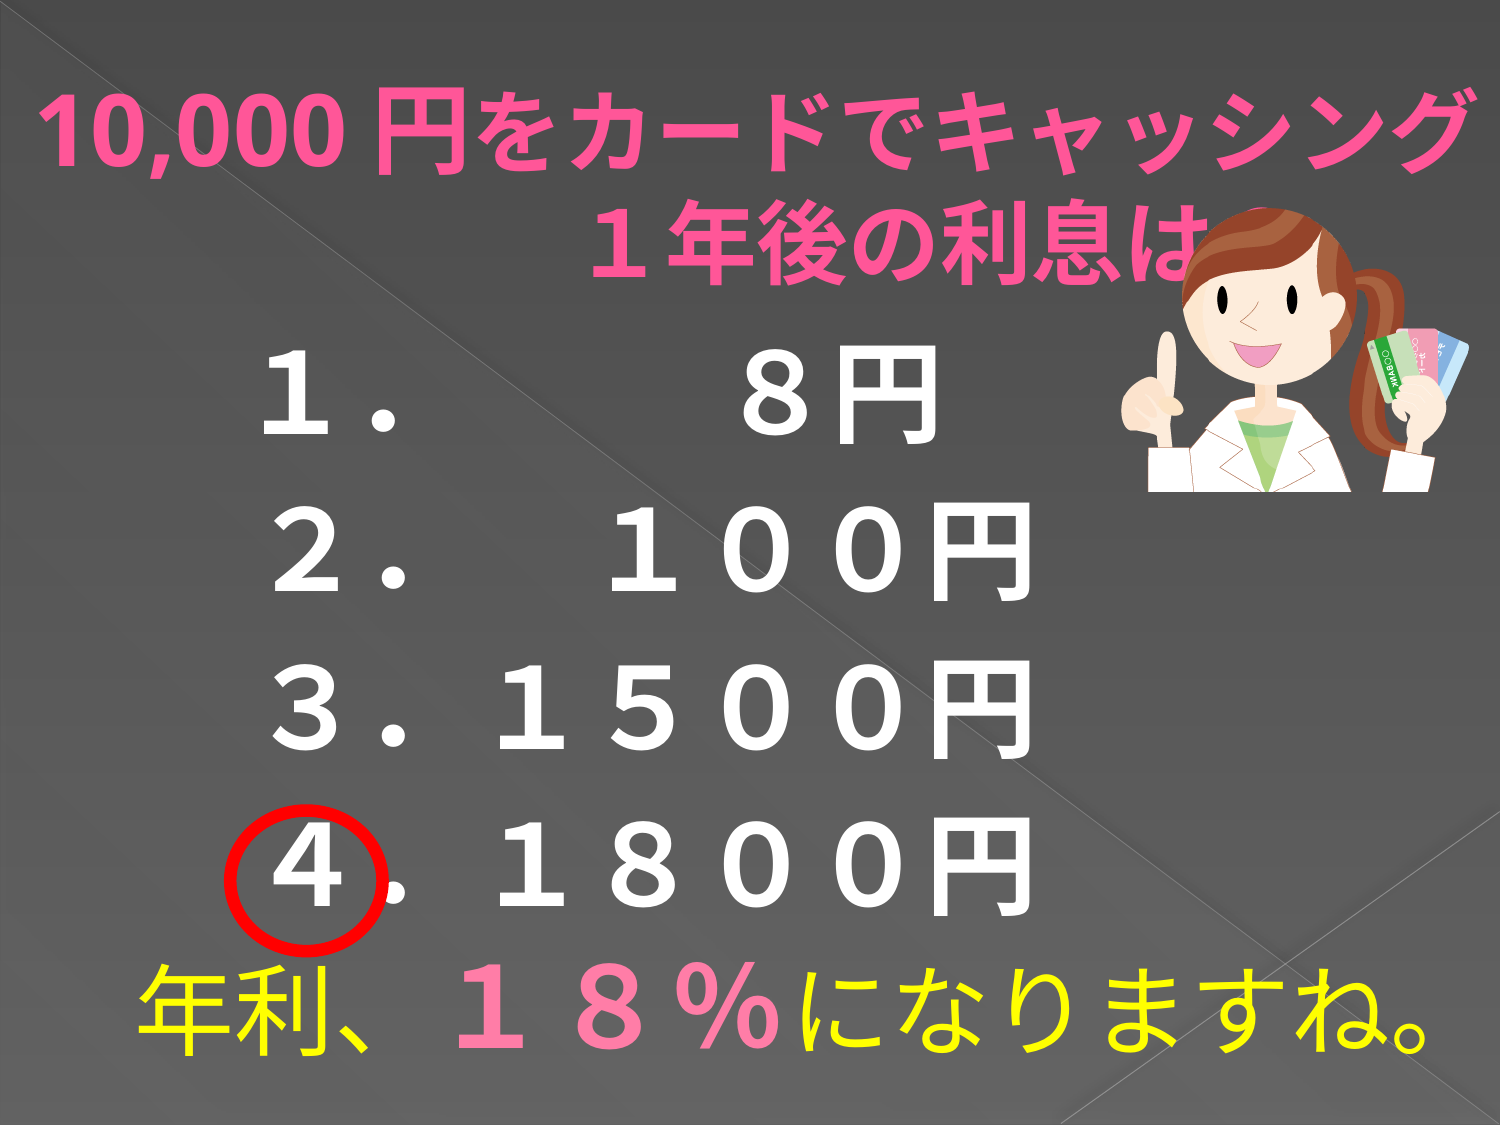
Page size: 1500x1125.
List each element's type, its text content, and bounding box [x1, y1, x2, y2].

text_box 年利、１８％になりますね。 [119, 928, 1500, 1079]
title 10,000円をカードでキャッシング １年後の利息は？ [0, 66, 1500, 296]
text_box [228, 808, 385, 928]
picture [1104, 207, 1469, 493]
list １． ８円 ２． １００円 ３．１５００円 ４．１８００円 [0, 314, 1111, 976]
